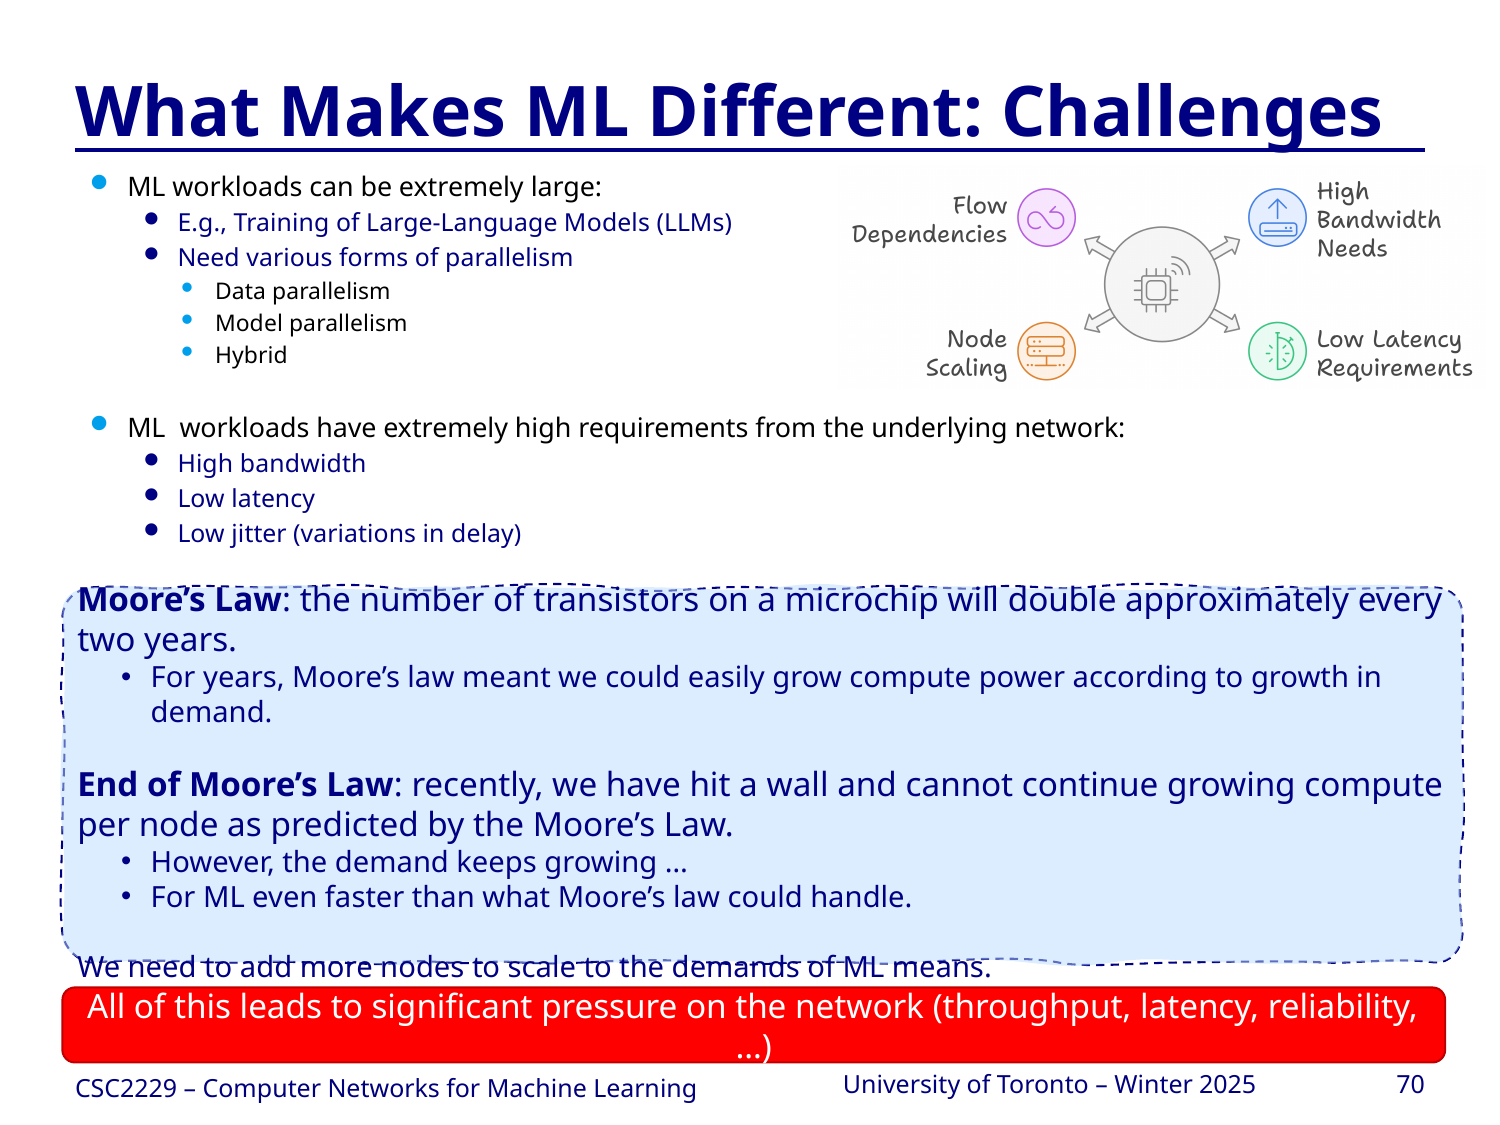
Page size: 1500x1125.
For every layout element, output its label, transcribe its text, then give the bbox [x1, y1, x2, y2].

title What Makes ML Different: Challenges [75, 50, 1425, 150]
text_box All of this leads to significant pressure on the network (throughput, latency, reliability, …) [60, 985, 1448, 1065]
slide_number CSC2229 – Computer Networks for Machine Learning [75, 1065, 800, 1103]
picture [837, 164, 1487, 391]
footer University of Toronto – Winter 2025 [812, 1065, 1288, 1103]
list ML workloads can be extremely large: E.g., Training of Large-Language Models (LLMs) Need various forms of parallelism Data parallelism Model parallelism Hybrid ML workloads have extremely high requirements from the underlying network: High bandwidth Low latency Low jitter (variations in delay) [75, 162, 1425, 563]
slide_number 70 [1299, 1065, 1425, 1103]
text_box Moore’s Law: the number of transistors on a microchip will double approximately every two years. For years, Moore’s law meant we could easily grow compute power according to growth in demand. End of Moore’s Law: recently, we have hit a wall and cannot continue growing compute per node as predicted by the Moore’s Law. However, the demand keeps growing … For ML even faster than what Moore’s law could handle. We need to add more nodes to scale to the demands of ML means. [58, 581, 1467, 968]
